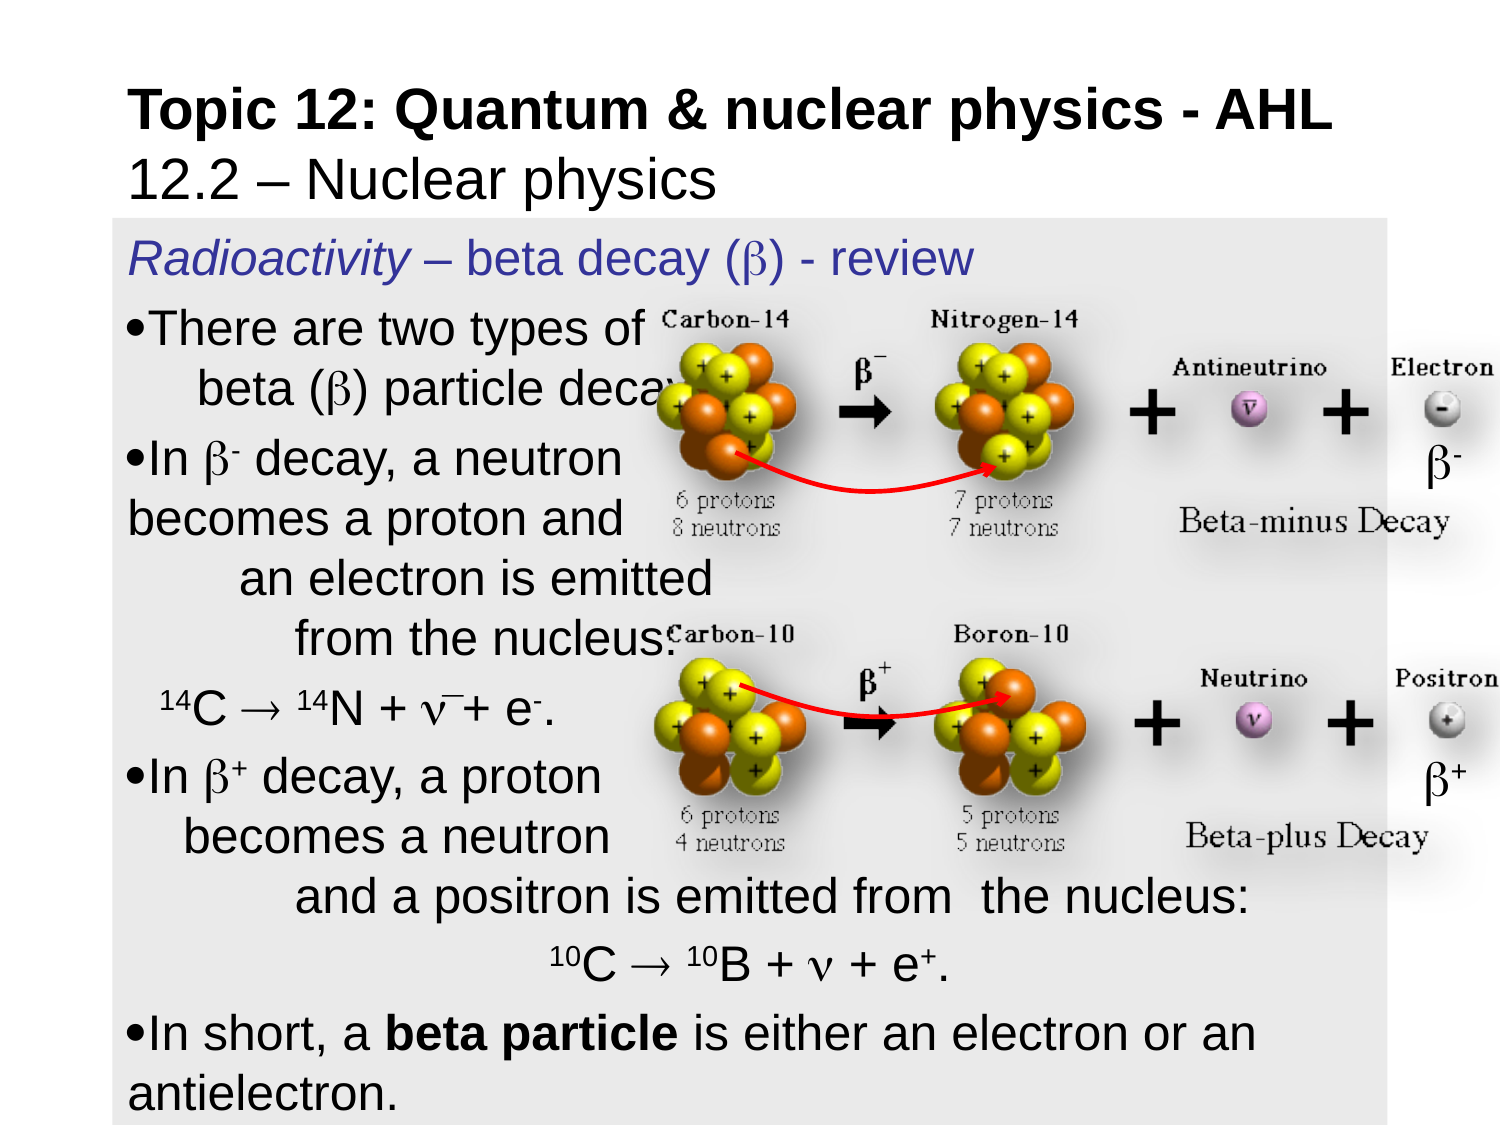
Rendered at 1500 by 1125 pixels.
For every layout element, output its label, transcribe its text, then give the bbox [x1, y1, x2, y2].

picture [644, 607, 1500, 872]
picture [646, 297, 1500, 556]
text_box Radioactivity – beta decay () - review There are two types of beta () particle decay: In - decay, a neutron becomes a proton and an electron is emitted from the nucleus: 14C  14N +  + e-. In + decay, a proton becomes a neutron and a positron is emitted from the nucleus: 10C  10B +  + e+. In short, a beta particle is either an electron or an antielectron. [112, 217, 1388, 1125]
text_box Topic 12: Quantum & nuclear physics - AHL 12.2 – Nuclear physics [112, 67, 1388, 215]
